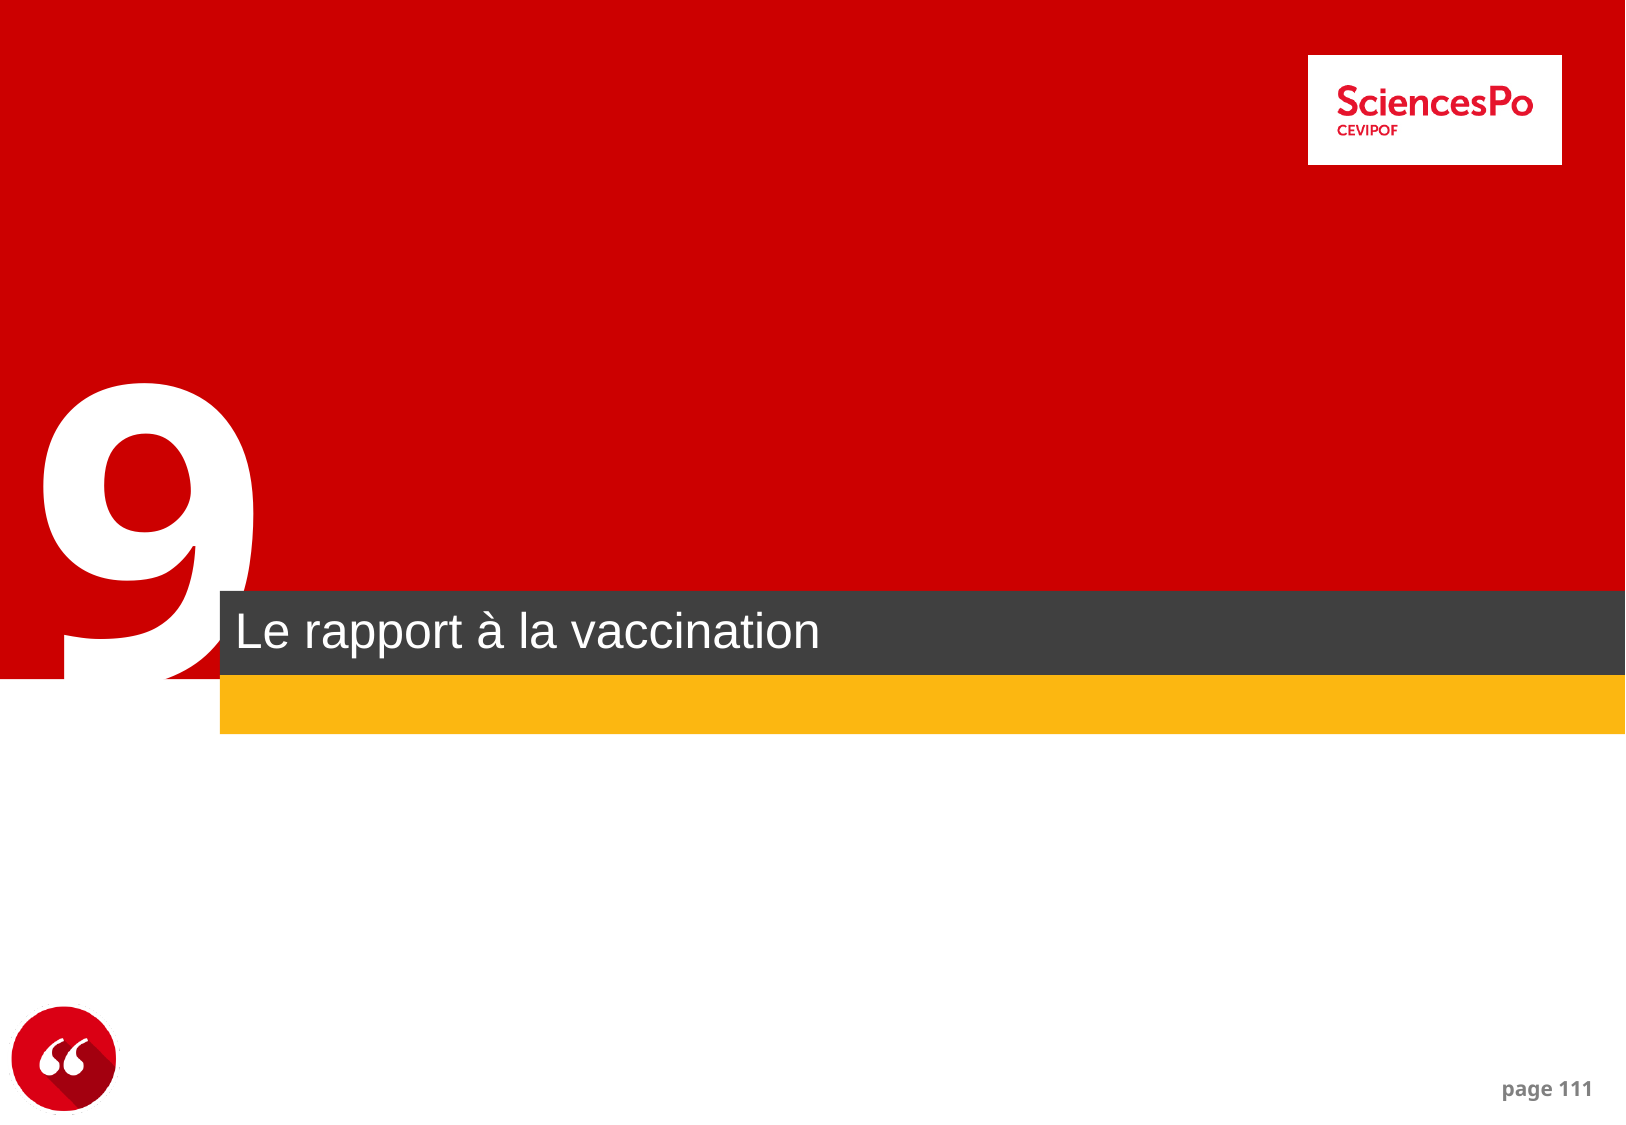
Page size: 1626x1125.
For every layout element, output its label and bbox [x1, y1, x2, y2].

picture [7, 1002, 120, 1115]
text_box [16, 260, 1625, 776]
picture [1308, 55, 1562, 165]
